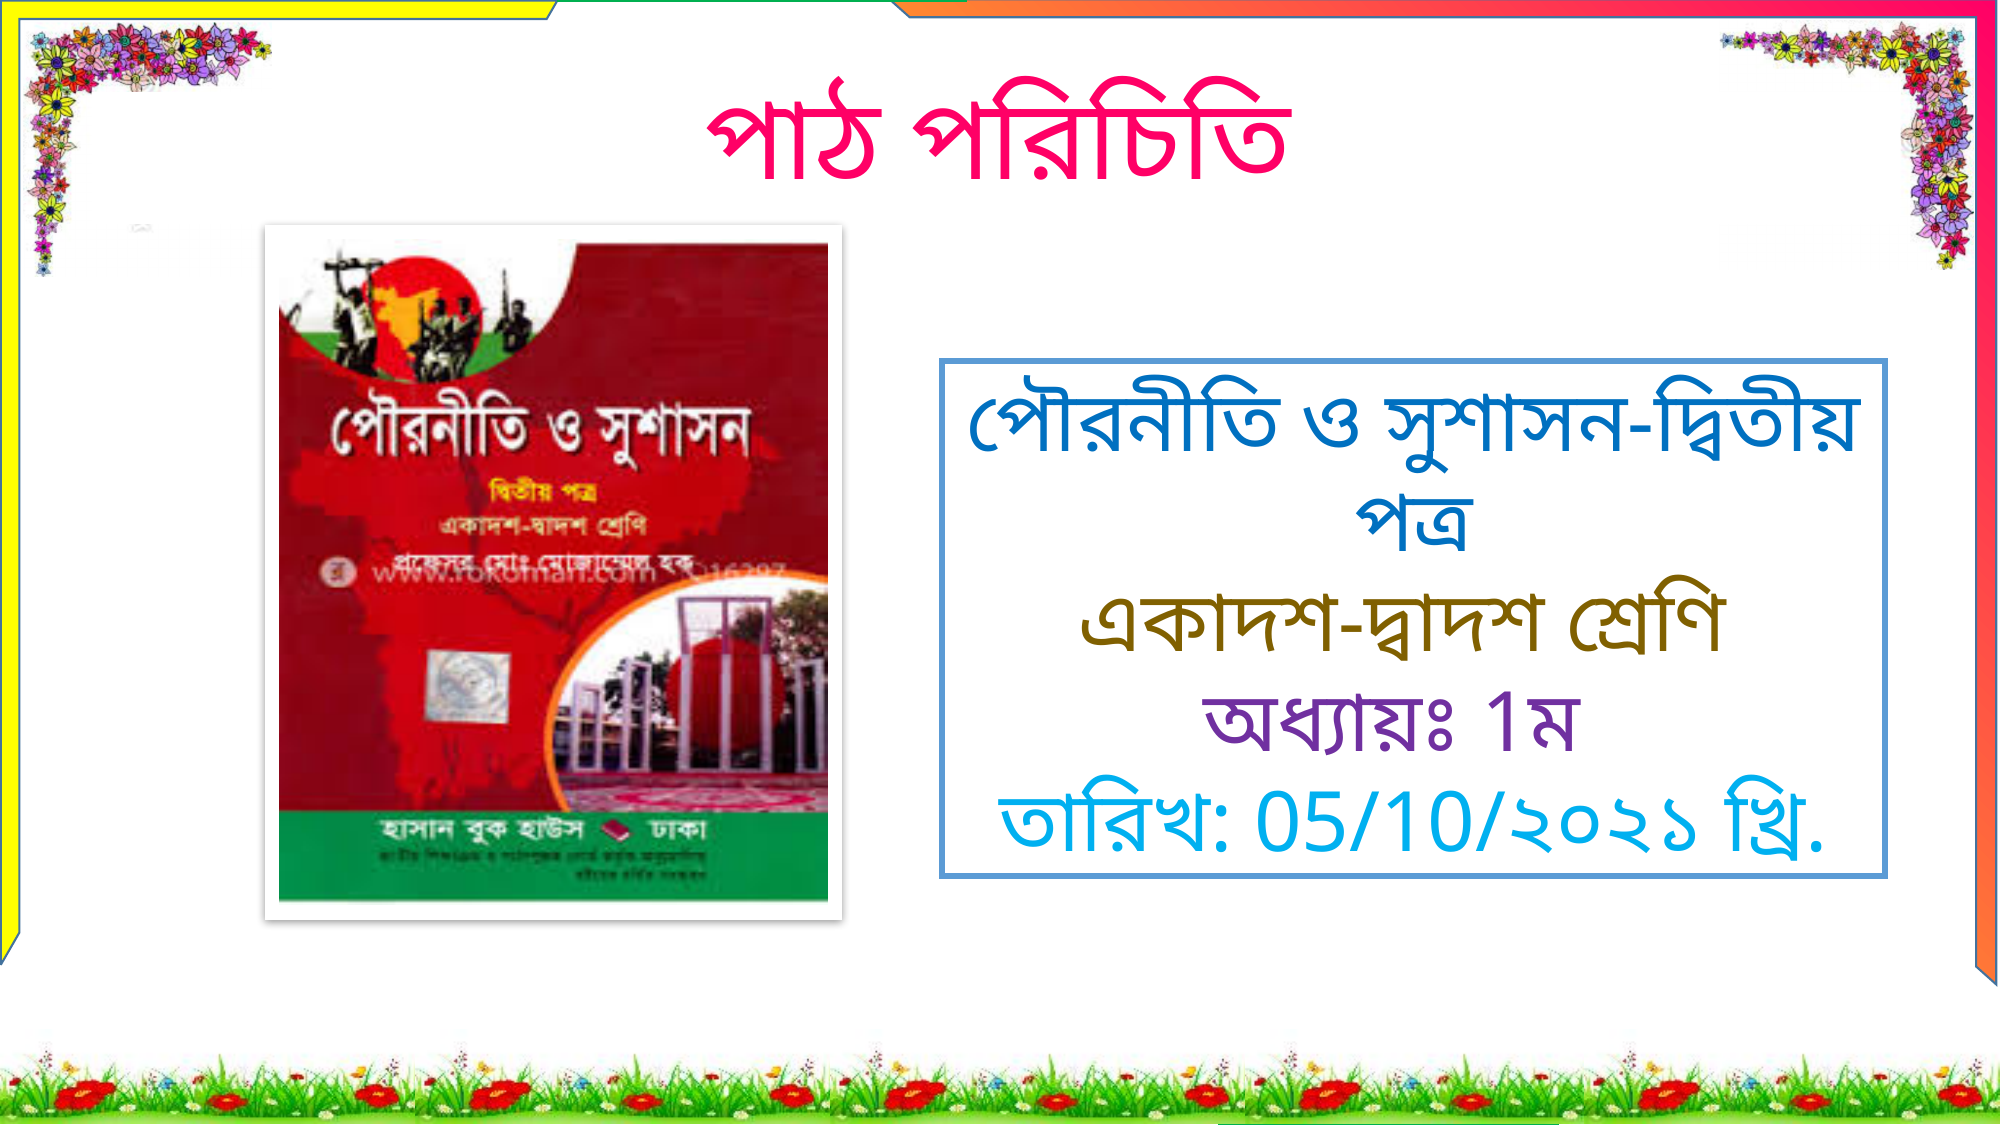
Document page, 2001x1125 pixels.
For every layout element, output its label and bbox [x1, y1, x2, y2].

text_box [279, 235, 828, 905]
text_box [0, 0, 2000, 1125]
